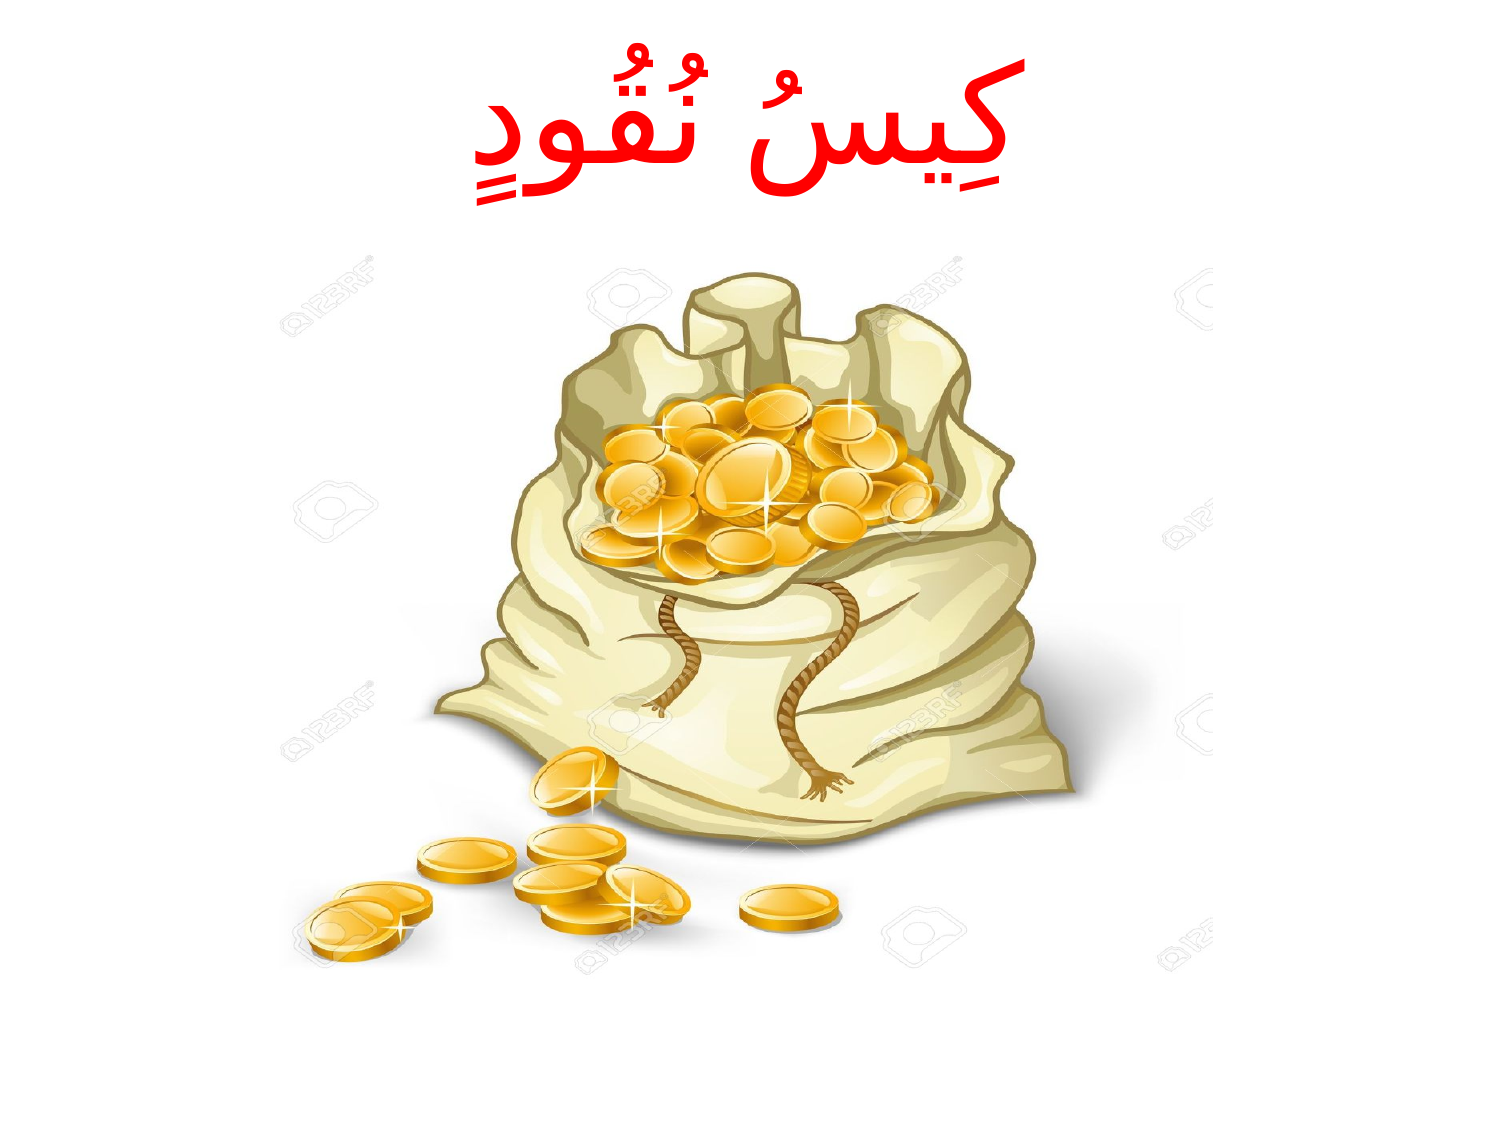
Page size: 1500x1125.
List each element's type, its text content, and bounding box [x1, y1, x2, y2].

picture [249, 237, 1213, 990]
title كِيسُ نُقُودٍ [73, 15, 1424, 203]
